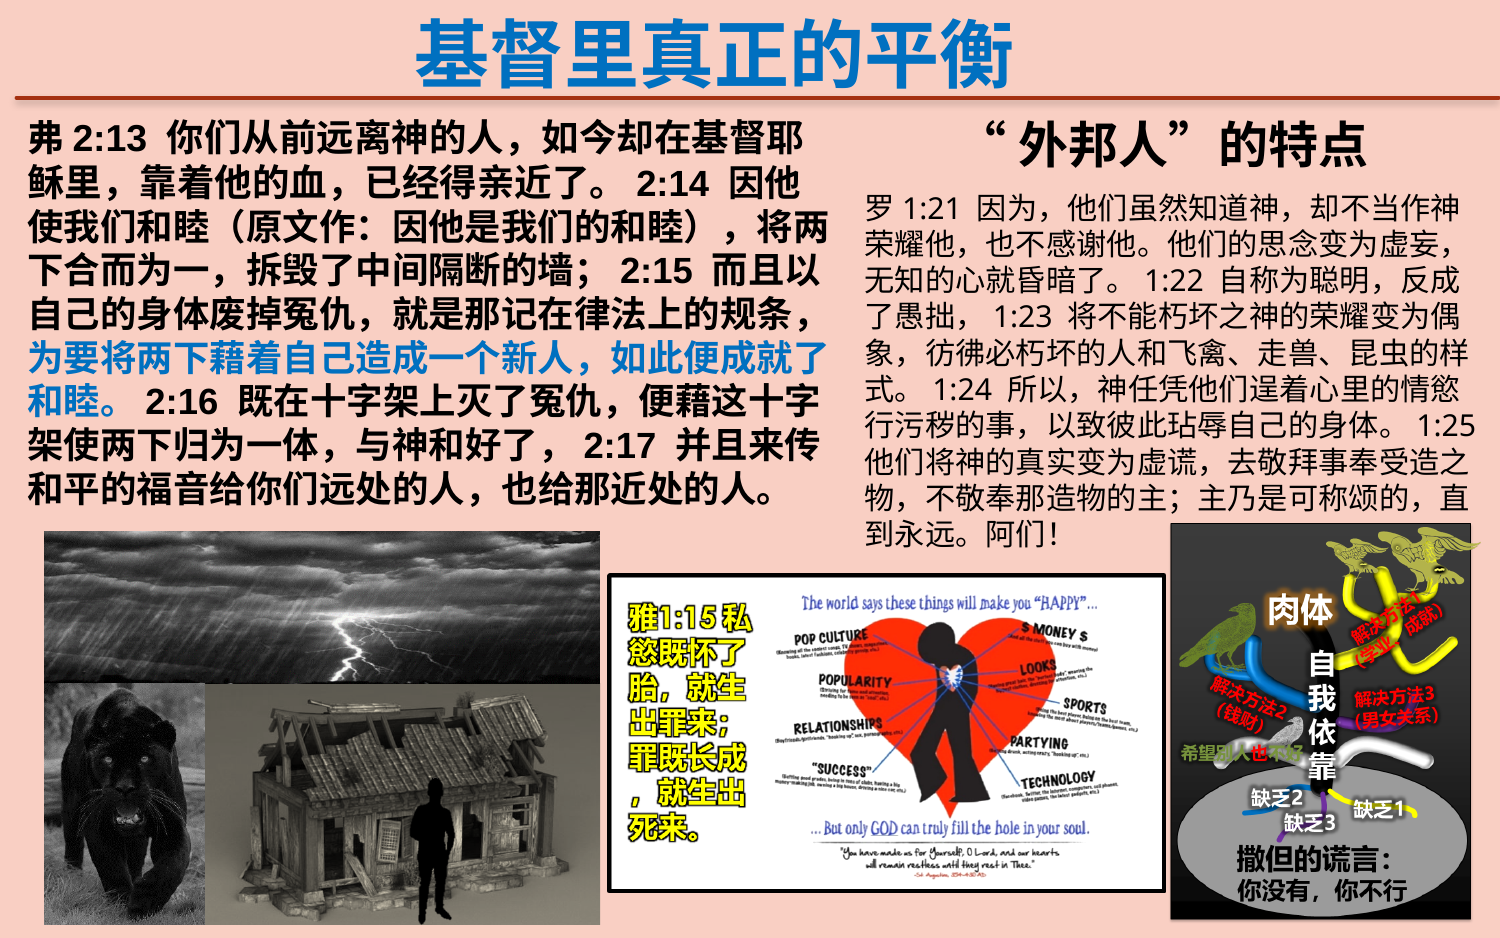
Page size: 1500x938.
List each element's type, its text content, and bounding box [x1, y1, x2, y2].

text_box 弗2:13 你们从前远离神的人，如今却在基督耶稣里，靠着他的血，已经得亲近了。2:14 因他使我们和睦（原文作：因他是我们的和睦），将两下合而为一，拆毁了中间隔断的墙；2:15 而且以自己的身体废掉冤仇，就是那记在律法上的规条，为要将两下藉着自己造成一个新人，如此便成就了和睦。2:16 既在十字架上灭了冤仇，便藉这十字架使两下归为一体，与神和好了，2:17 并且来传和平的福音给你们远处的人，也给那近处的人。 [12, 106, 849, 517]
text_box 基督里真正的平衡 [399, 0, 1188, 97]
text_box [44, 521, 1481, 926]
text_box 罗1:21 因为，他们虽然知道神，却不当作神荣耀他，也不感谢他。他们的思念变为虚妄，无知的心就昏暗了。1:22 自称为聪明，反成了愚拙，1:23 将不能朽坏之神的荣耀变为偶象，彷彿必朽坏的人和飞禽、走兽、昆虫的样式。1:24 所以，神任凭他们逞着心里的情慾行污秽的事，以致彼此玷辱自己的身体。1:25 他们将神的真实变为虚谎，去敬拜事奉受造之物，不敬奉那造物的主；主乃是可称颂的，直到永远。阿们！ [849, 181, 1499, 559]
text_box “外邦人”的特点 [849, 106, 1475, 181]
